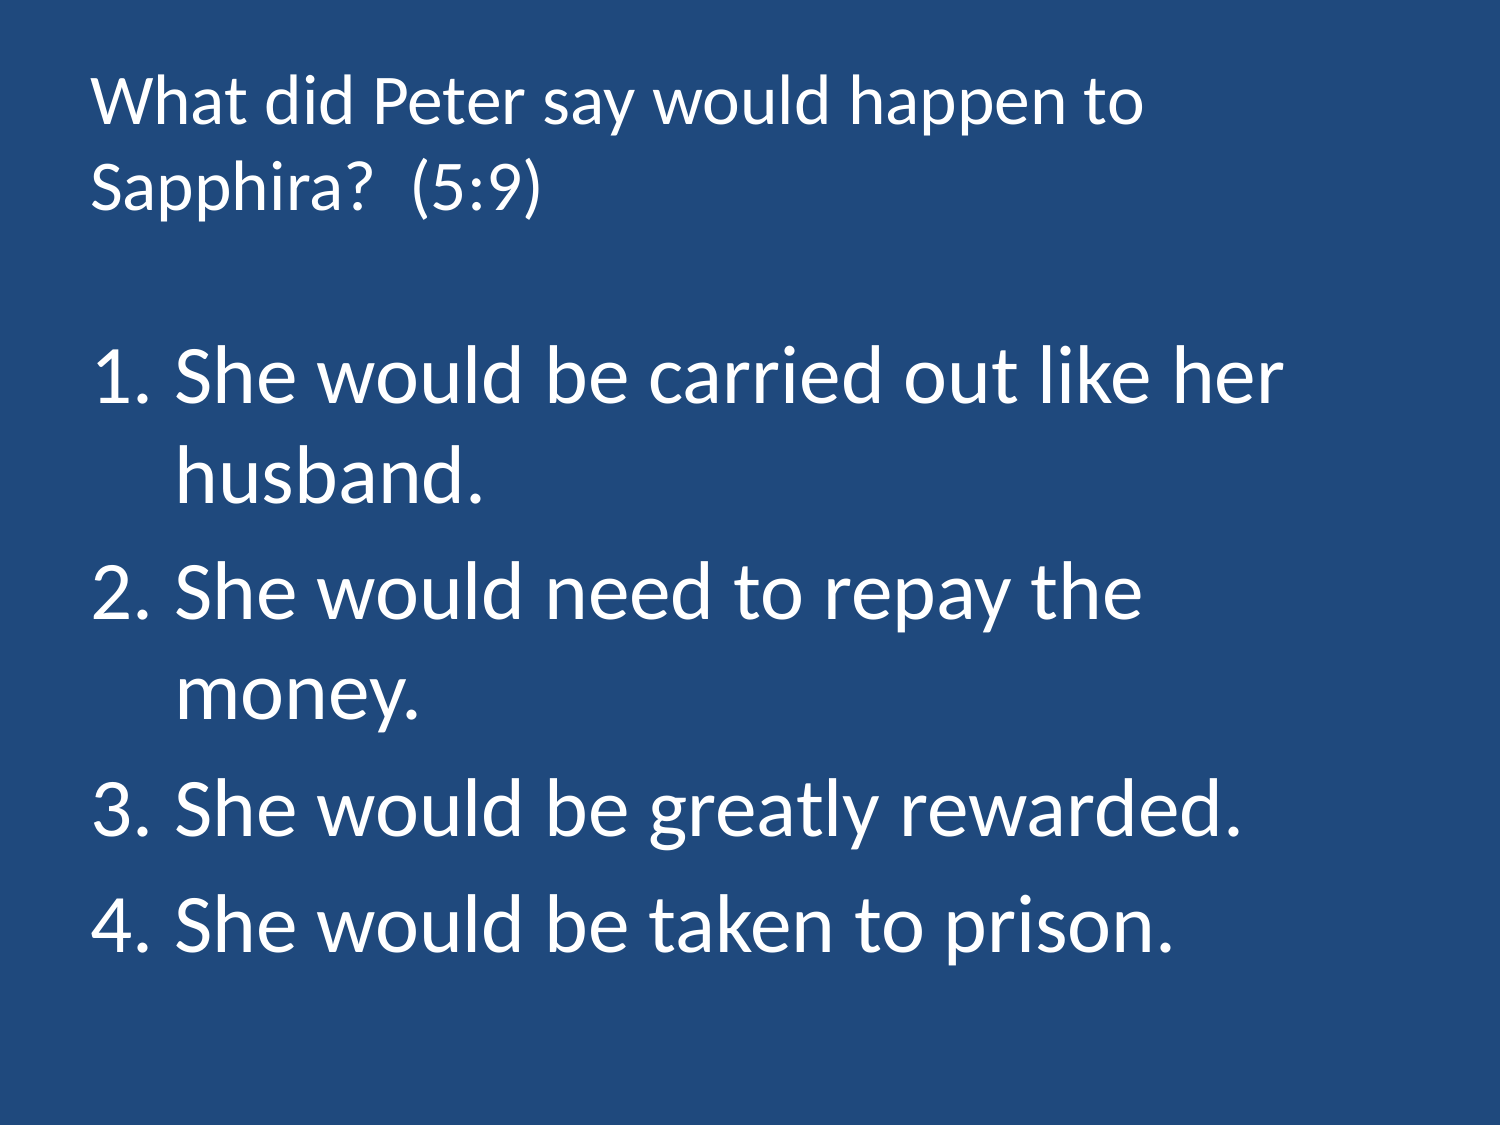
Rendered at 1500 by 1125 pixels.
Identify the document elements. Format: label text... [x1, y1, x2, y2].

title What did Peter say would happen to Sapphira? (5:9) [75, 45, 1425, 233]
list She would be carried out like her husband. She would need to repay the money. She would be greatly rewarded. She would be taken to prison. [75, 312, 1425, 1005]
